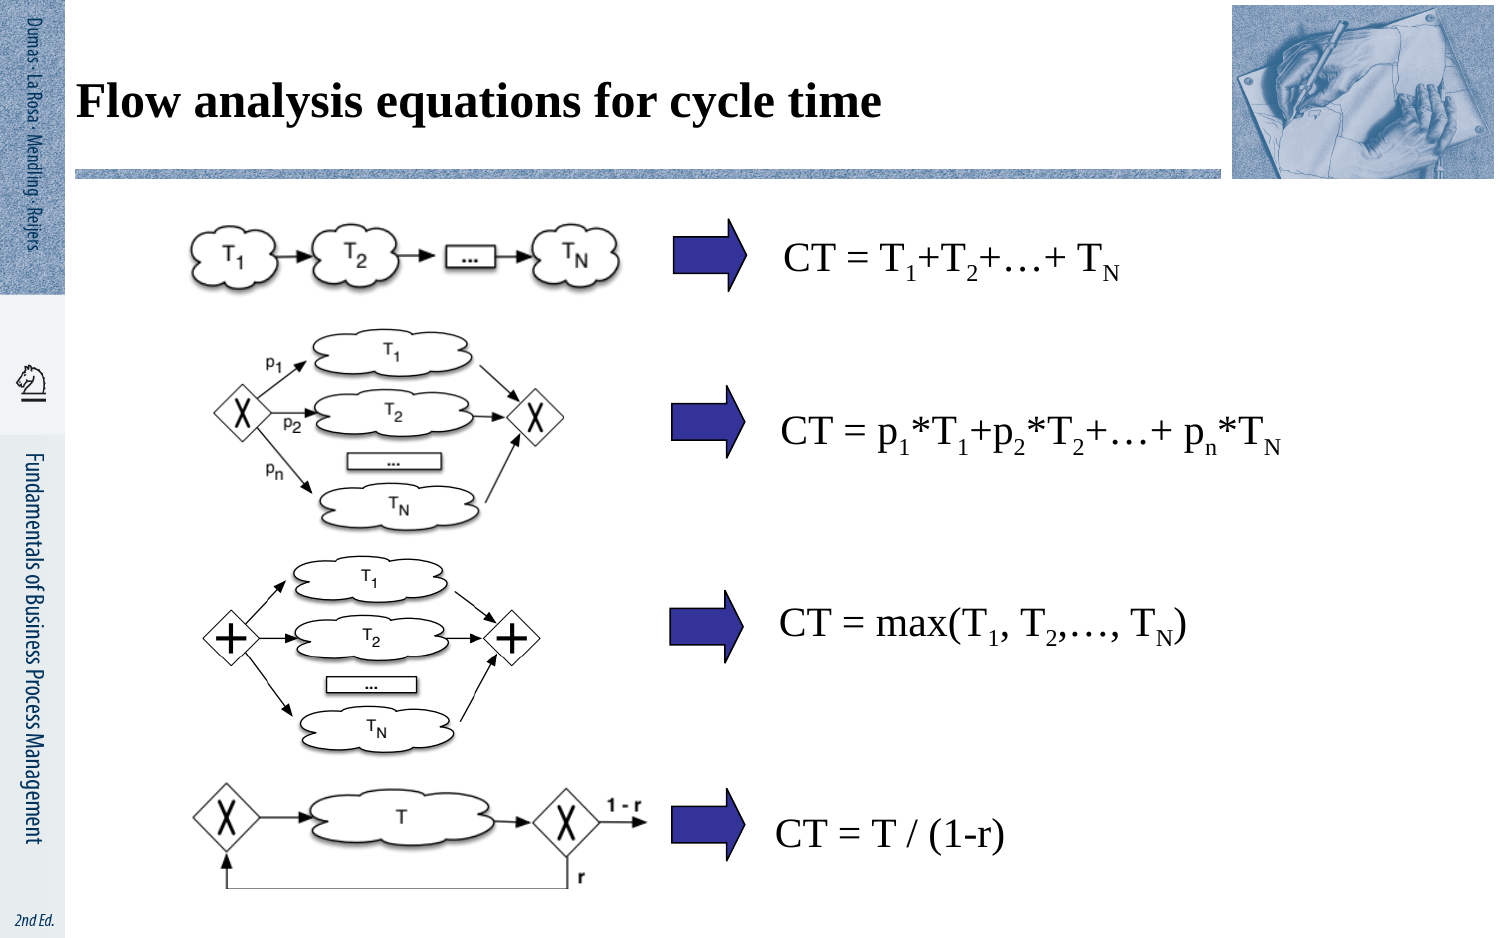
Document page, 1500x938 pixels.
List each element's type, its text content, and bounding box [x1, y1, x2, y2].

text_box [673, 218, 747, 292]
picture [0, 0, 65, 938]
text_box CT = T1+T2+…+ TN [768, 222, 1200, 294]
text_box CT = T / (1-r) [760, 798, 1021, 864]
picture [190, 780, 665, 889]
title Flow analysis equations for cycle time [75, 22, 1198, 172]
picture [1232, 5, 1494, 179]
picture [211, 323, 565, 540]
text_box CT = max(T1, T2,…, TN) [764, 587, 1301, 659]
picture [75, 169, 1221, 179]
picture [199, 550, 542, 761]
text_box [671, 385, 745, 459]
text_box CT = p1*T1+p2*T2+…+ pn*TN [765, 395, 1308, 468]
picture [177, 216, 631, 303]
text_box [670, 590, 744, 664]
text_box [671, 788, 745, 862]
